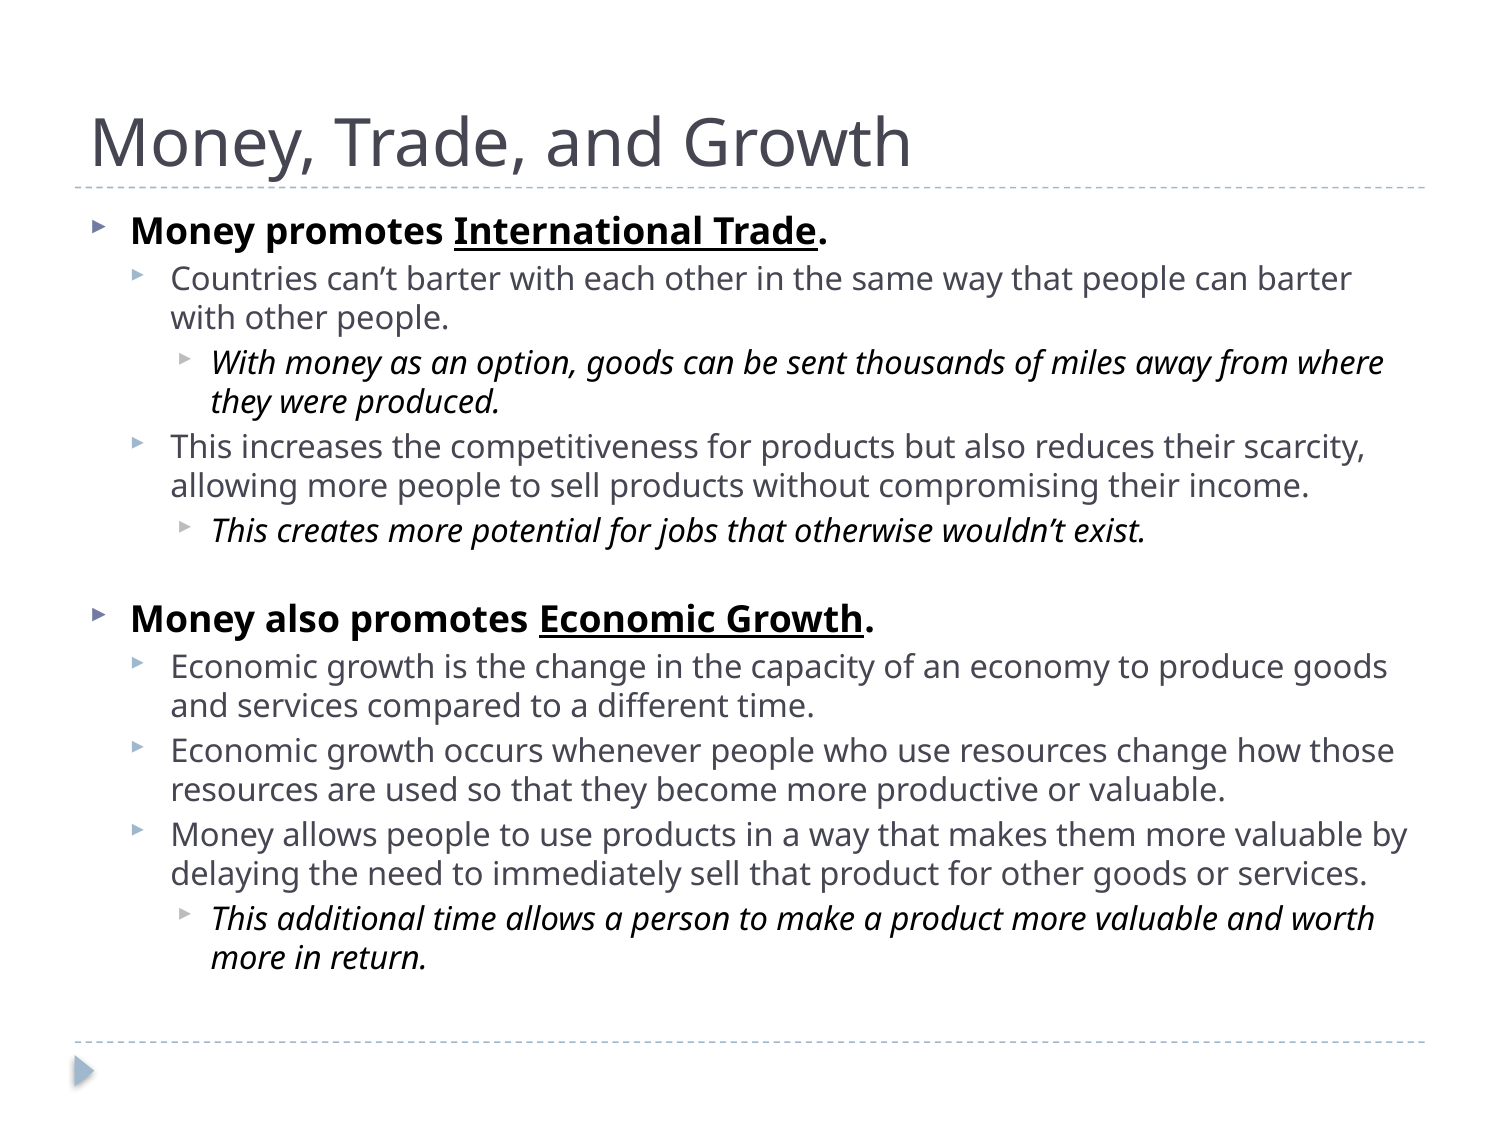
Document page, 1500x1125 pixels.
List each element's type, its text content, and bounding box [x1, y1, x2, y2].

title Money, Trade, and Growth [75, 24, 1425, 188]
list Money promotes International Trade. Countries can’t barter with each other in the same way that people can barter with other people. With money as an option, goods can be sent thousands of miles away from where they were produced. This increases the competitiveness for products but also reduces their scarcity, allowing more people to sell products without compromising their income. This creates more potential for jobs that otherwise wouldn’t exist. Money also promotes Economic Growth. Economic growth is the change in the capacity of an economy to produce goods and services compared to a different time. Economic growth occurs whenever people who use resources change how those resources are used so that they become more productive or valuable. Money allows people to use products in a way that makes them more valuable by delaying the need to immediately sell that product for other goods or services. This additional time allows a person to make a product more valuable and worth more in return. [75, 200, 1425, 1010]
